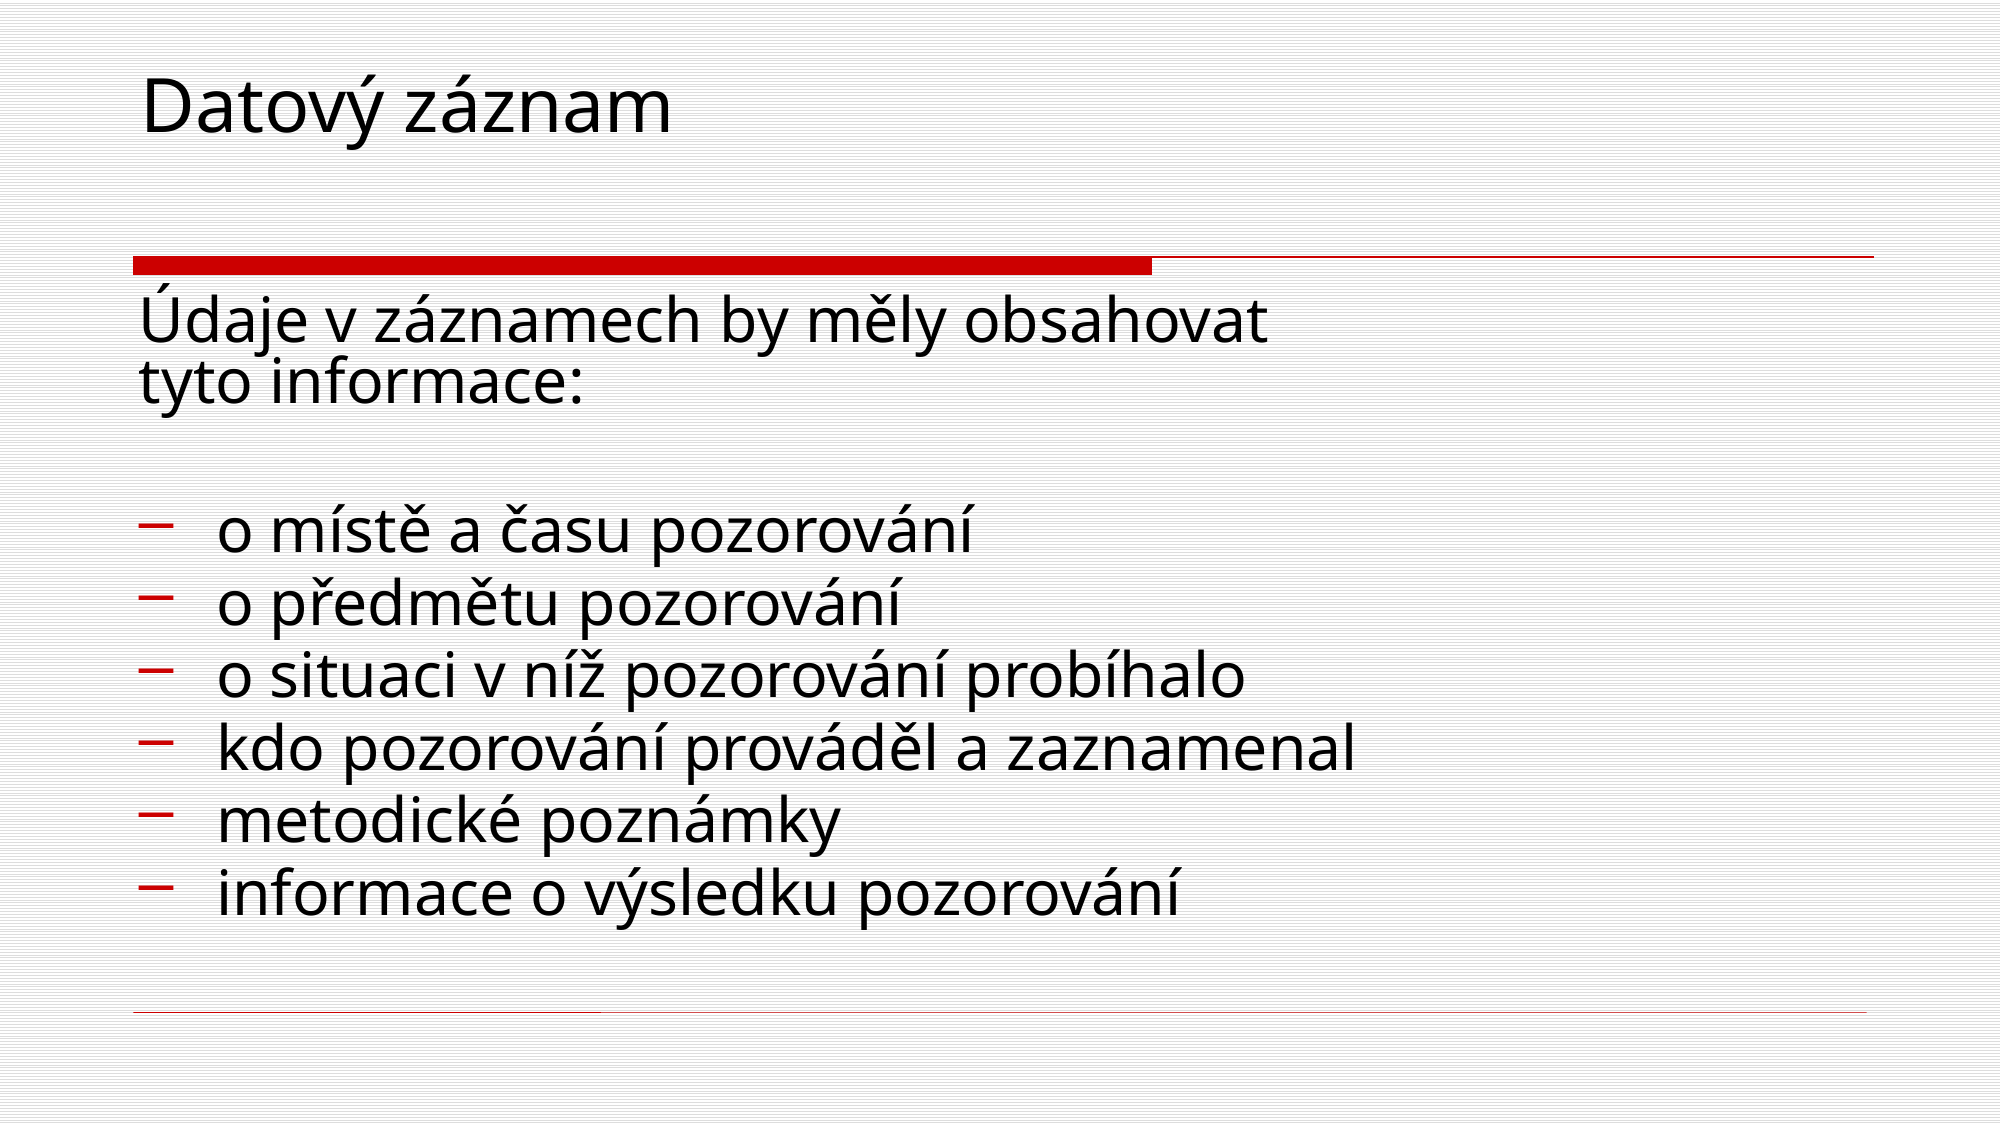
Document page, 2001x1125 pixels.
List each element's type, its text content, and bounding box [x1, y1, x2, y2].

list Údaje v záznamech by měly obsahovat tyto informace: o místě a času pozorování o předmětu pozorování o situaci v níž pozorování probíhalo kdo pozorování prováděl a zaznamenal metodické poznámky informace o výsledku pozorování [123, 287, 1874, 988]
title Datový záznam [125, 50, 1876, 250]
